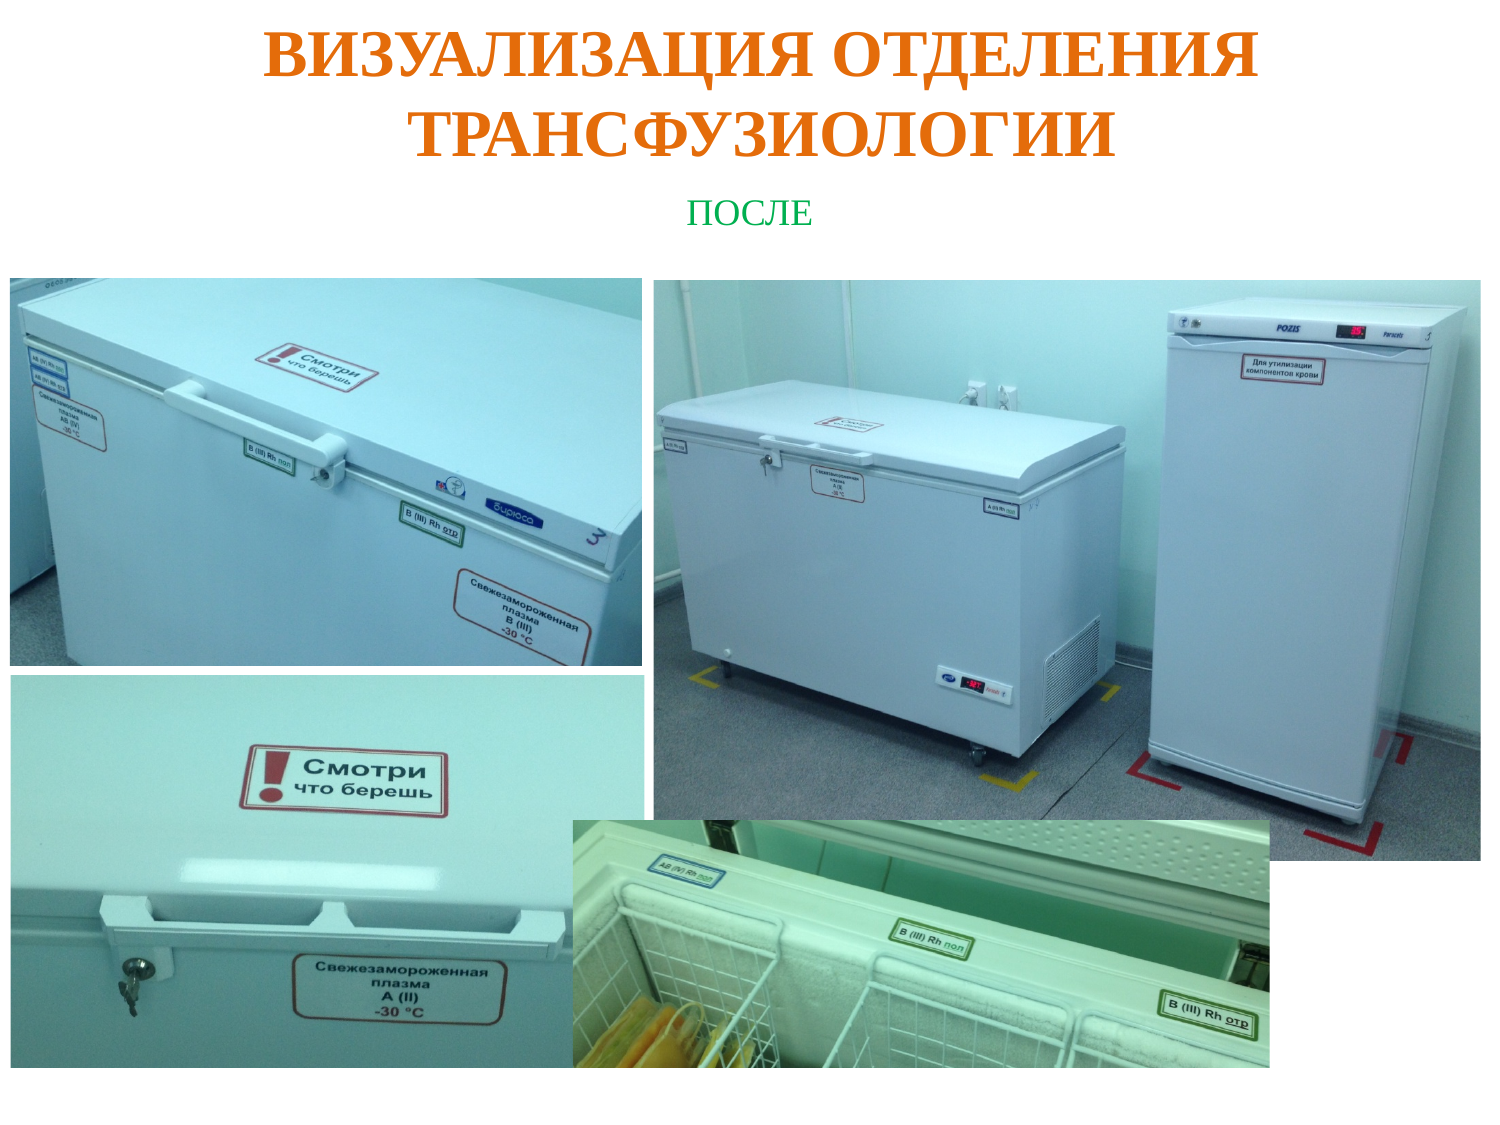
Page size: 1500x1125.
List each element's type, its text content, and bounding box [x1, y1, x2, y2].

table_header ПОСЛЕ [0, 185, 1500, 245]
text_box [9, 278, 1481, 1068]
title ВИЗУАЛИЗАЦИЯ ОТДЕЛЕНИЯ ТРАНСФУЗИОЛОГИИ [147, 19, 1376, 161]
